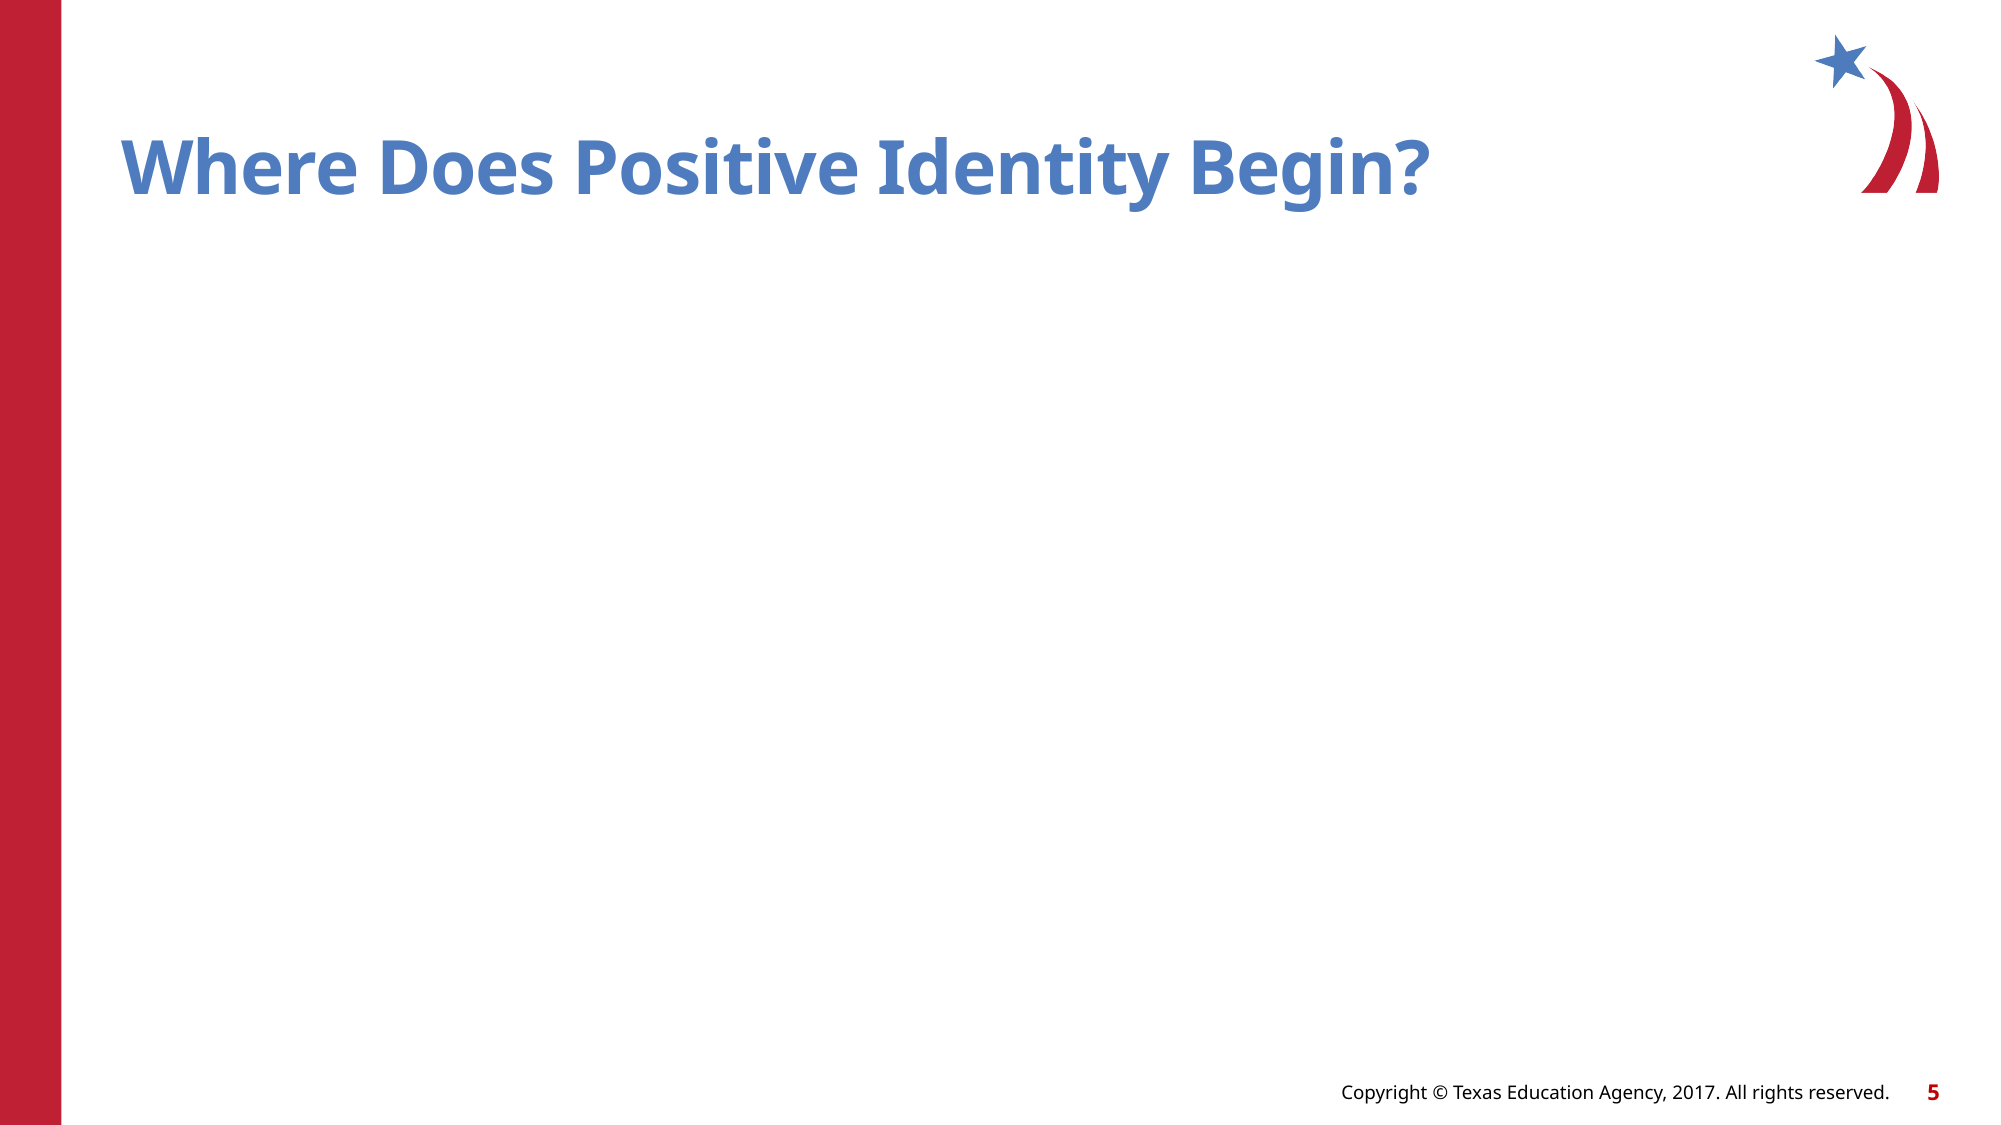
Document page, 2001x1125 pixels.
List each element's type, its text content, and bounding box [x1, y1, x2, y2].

picture [1814, 34, 1939, 193]
title Where Does Positive Identity Begin? [121, 66, 1772, 211]
